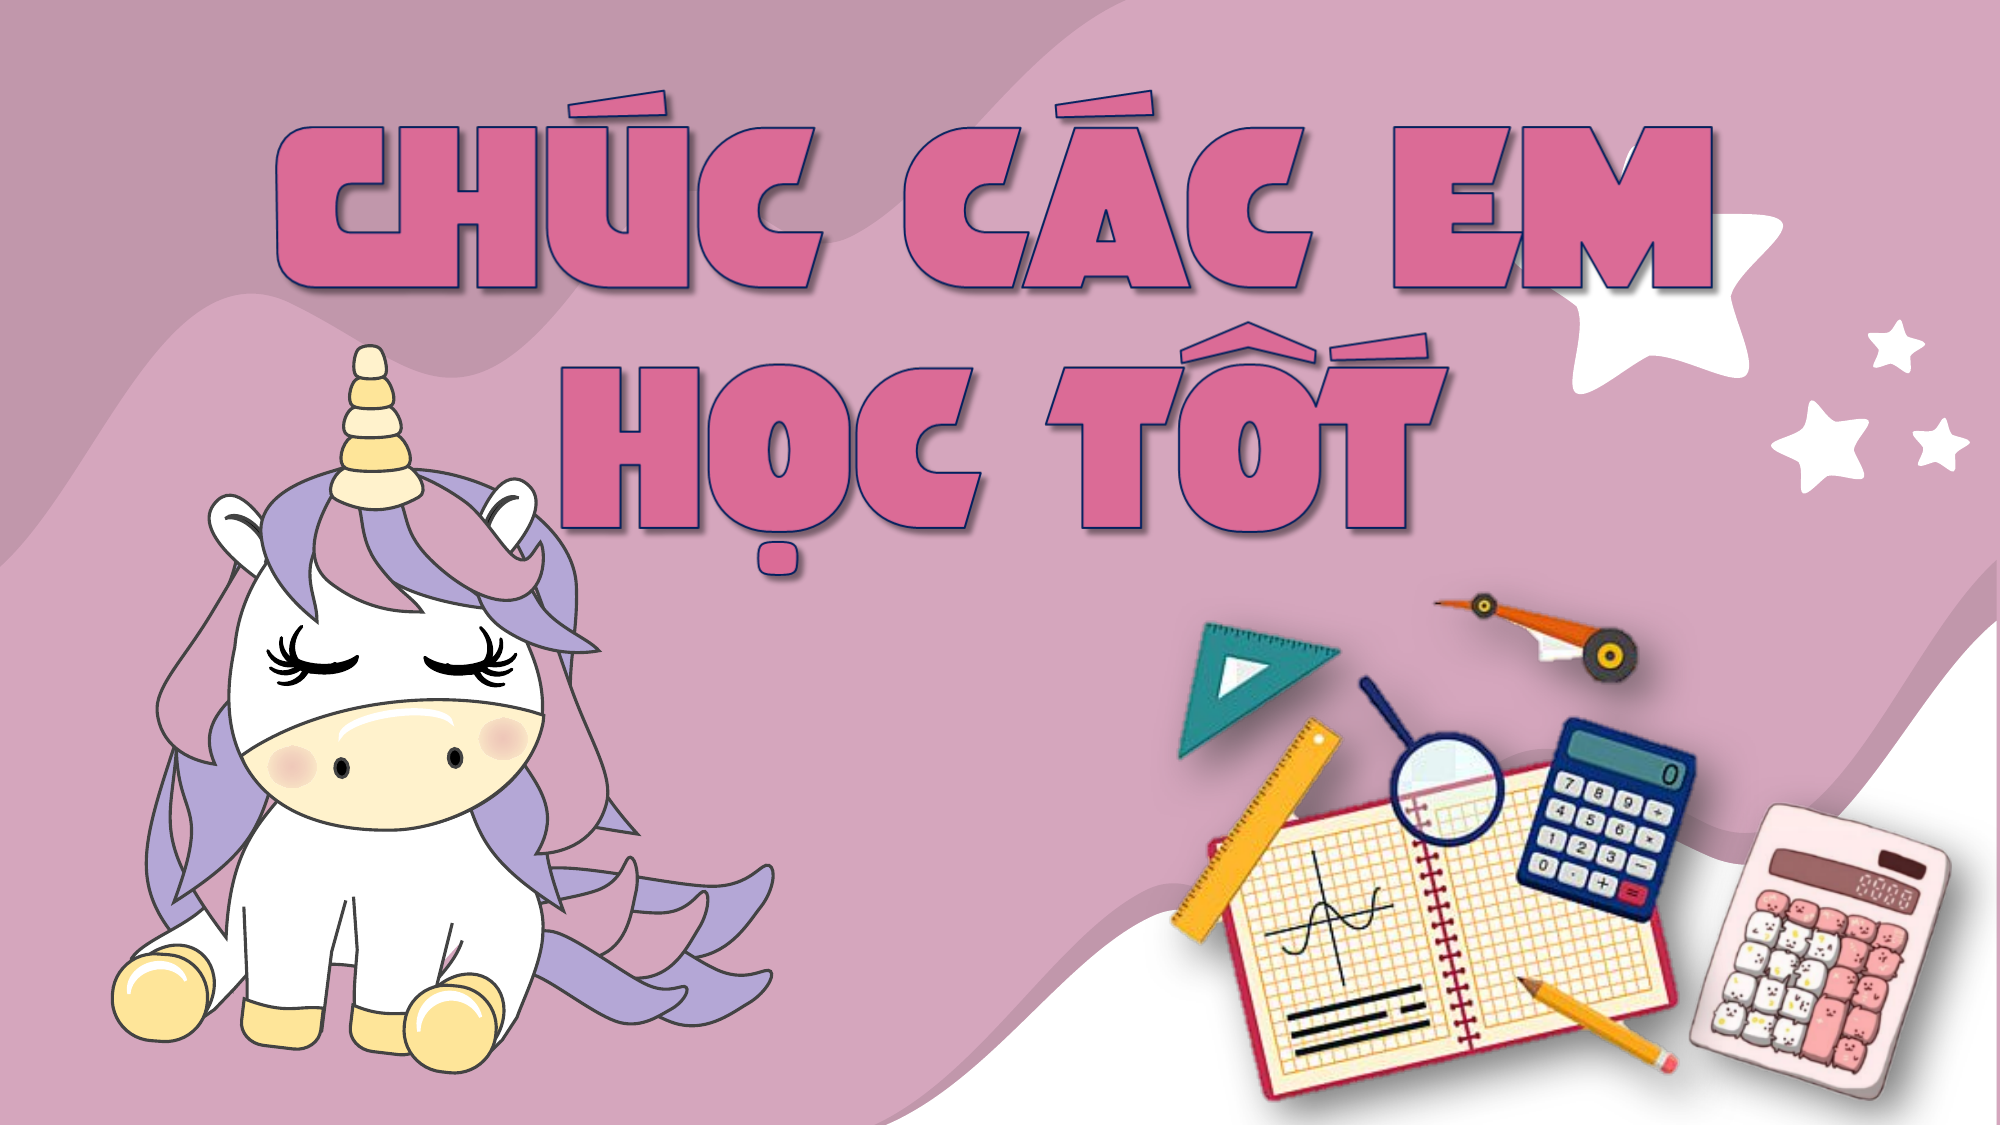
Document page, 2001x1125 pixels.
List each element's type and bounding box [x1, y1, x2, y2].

text_box [1936, 417, 1970, 472]
text_box [71, 601, 783, 1083]
picture [64, 53, 1952, 1125]
